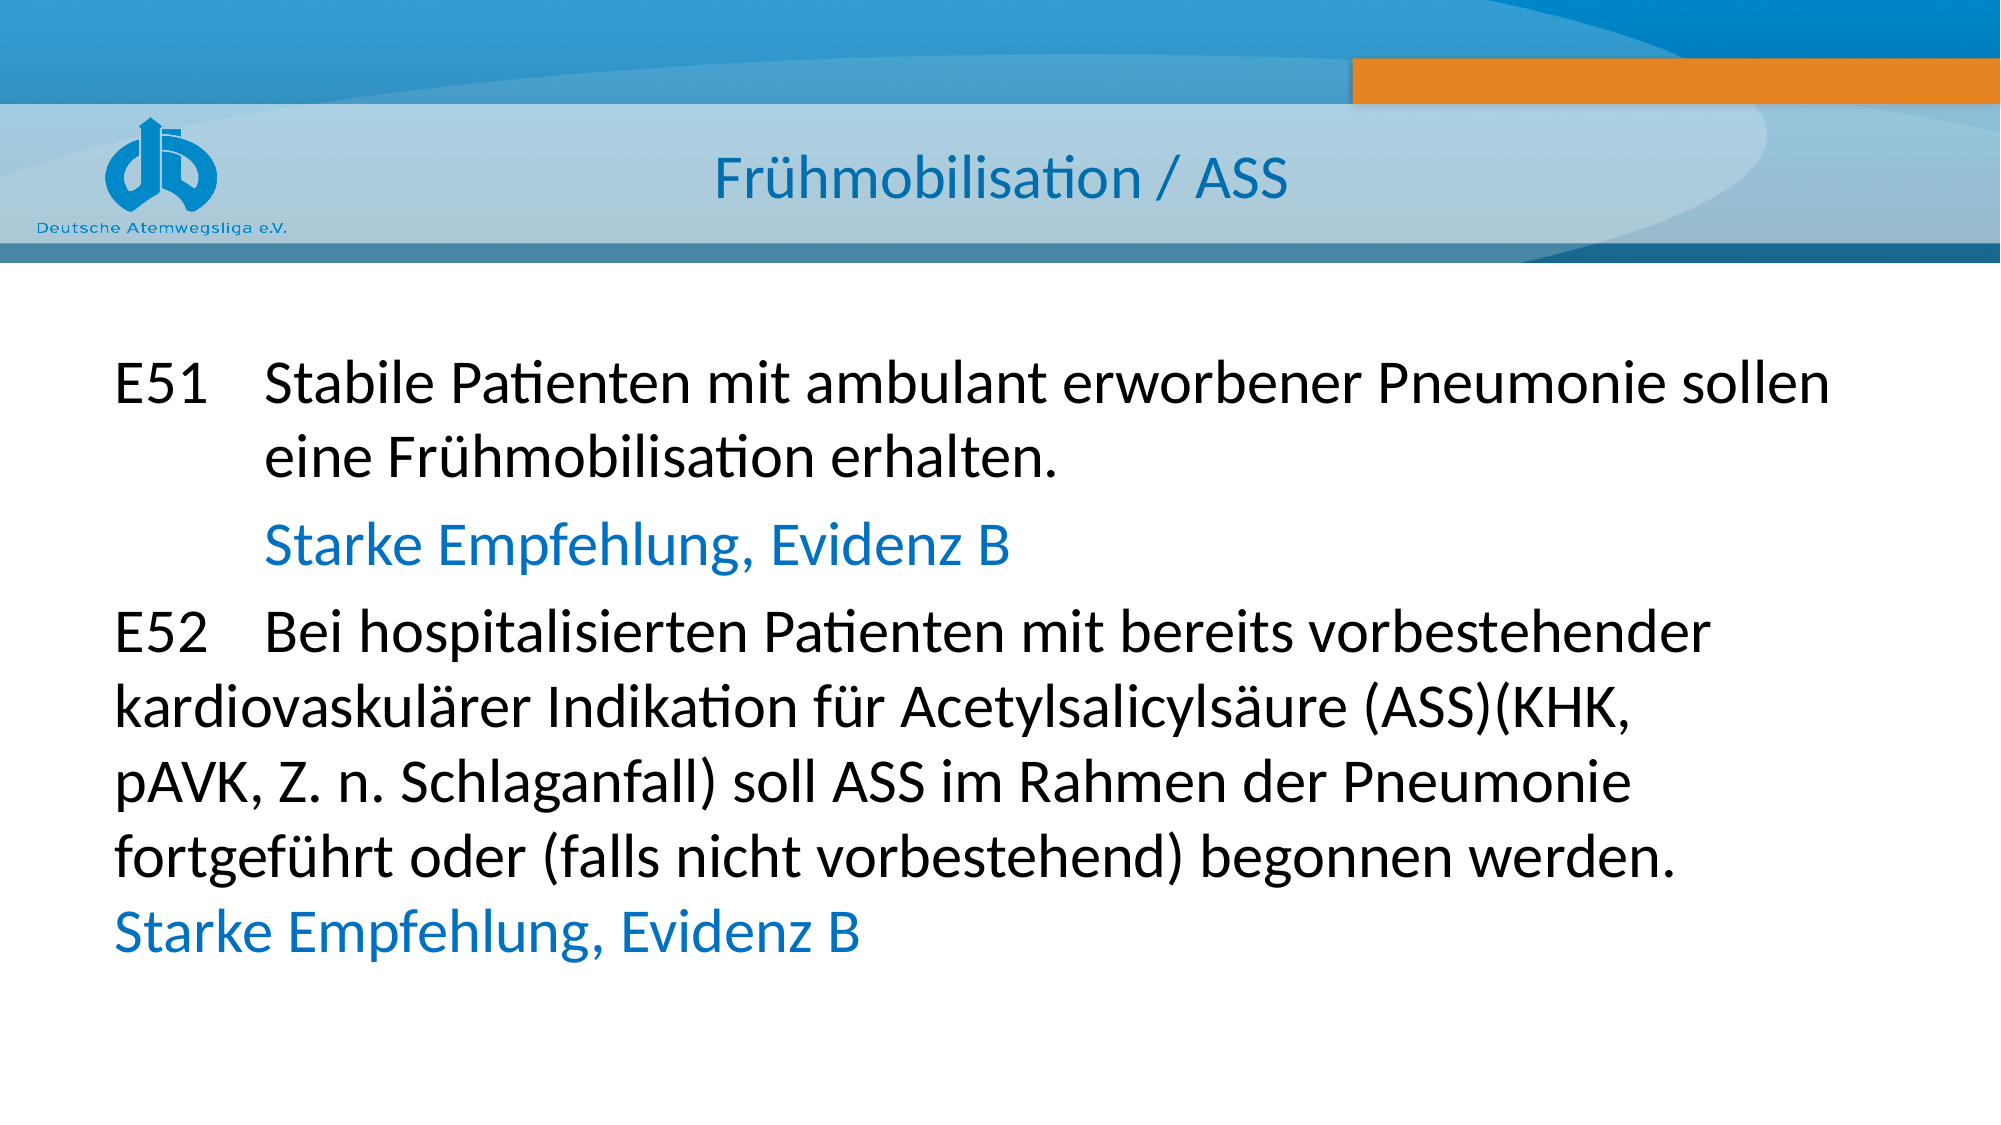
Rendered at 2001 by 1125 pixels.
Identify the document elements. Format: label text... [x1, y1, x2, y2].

title Frühmobilisation / ASS [295, 104, 1709, 244]
list E51 Stabile Patienten mit ambulant erworbener Pneumonie sollen eine Frühmobilisation erhalten. Starke Empfehlung, Evidenz B E52 Bei hospitalisierten Patienten mit bereits vorbestehender kardiovaskulärer Indikation für Acetylsalicylsäure (ASS)(KHK, pAVK, Z. n. Schlaganfall) soll ASS im Rahmen der Pneumonie fortgeführt oder (falls nicht vorbestehend) begonnen werden. Starke Empfehlung, Evidenz B [99, 333, 1900, 1076]
picture [27, 117, 295, 240]
picture [0, 0, 1680, 104]
picture [0, 244, 2000, 263]
picture [182, 156, 198, 187]
